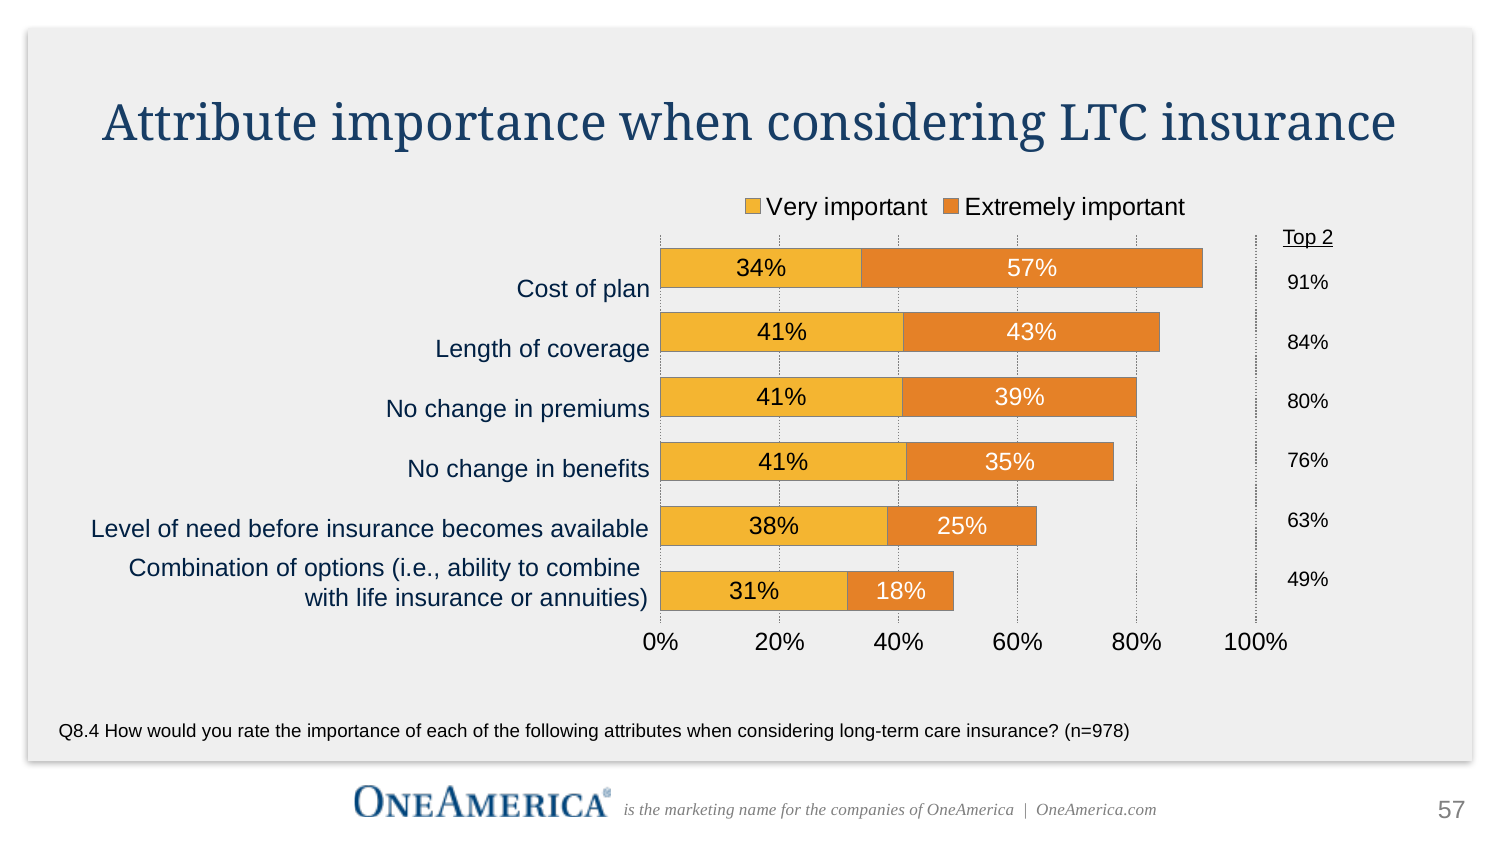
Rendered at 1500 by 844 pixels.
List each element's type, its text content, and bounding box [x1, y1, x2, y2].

table_cell 84% [1307, 312, 1363, 372]
table_cell 76% [1307, 431, 1363, 491]
title Attribute importance when considering LTC insurance [74, 63, 1426, 177]
text_box Combination of options (i.e., ability to combine with life insurance or annuities) [0, 544, 623, 619]
table_cell 49% [1307, 550, 1363, 610]
table_cell 63% [1307, 491, 1363, 550]
table_cell 80% [1307, 372, 1363, 431]
text_box Cost of plan Length of coverage No change in premiums No change in benefits Level of need before insurance becomes available [0, 235, 623, 544]
chart [628, 175, 1302, 666]
table_header Top 2 [1307, 222, 1363, 253]
table_cell 91% [1307, 253, 1363, 312]
text_box Q8.4 How would you rate the importance of each of the following attributes when considering long-term care insurance? (n=978) [28, 711, 1472, 749]
